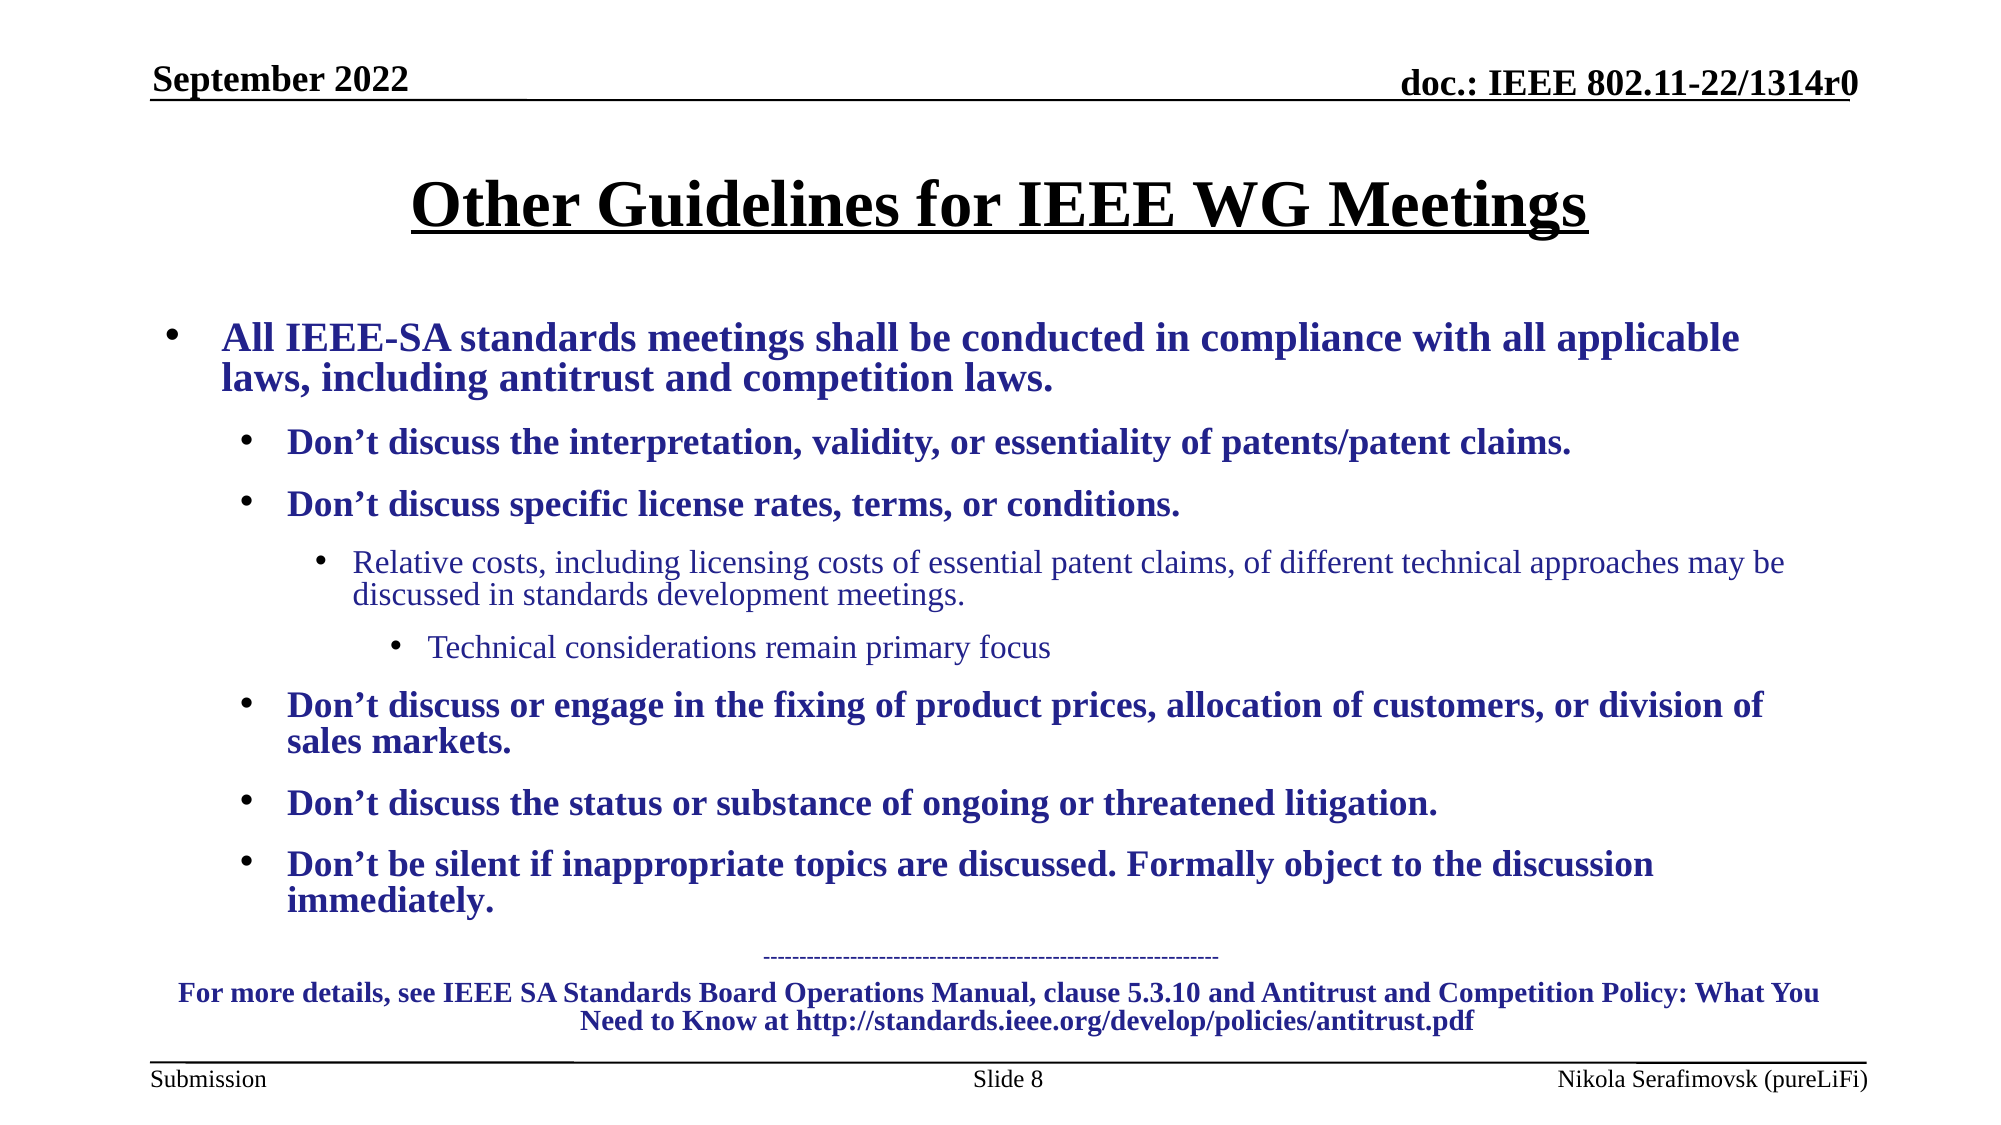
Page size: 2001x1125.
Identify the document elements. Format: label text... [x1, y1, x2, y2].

title Other Guidelines for IEEE WG Meetings [149, 112, 1850, 278]
list All IEEE-SA standards meetings shall be conducted in compliance with all applicable laws, including antitrust and competition laws. Don’t discuss the interpretation, validity, or essentiality of patents/patent claims. Don’t discuss specific license rates, terms, or conditions. Relative costs, including licensing costs of essential patent claims, of different technical approaches may be discussed in standards development meetings. Technical considerations remain primary focus Don’t discuss or engage in the fixing of product prices, allocation of customers, or division of sales markets. Don’t discuss the status or substance of ongoing or threatened litigation. Don’t be silent if inappropriate topics are discussed. Formally object to the discussion immediately. --------------------------------------------------------------- For more details, see IEEE SA Standards Board Operations Manual, clause 5.3.10 and Antitrust and Competition Policy: What You Need to Know at http://standards.ieee.org/develop/policies/antitrust.pdf [149, 278, 1850, 954]
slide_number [152, 54, 563, 100]
slide_number Slide 8 [950, 1061, 1067, 1123]
footer Nikola Serafimovsk (pureLiFi) [1171, 1061, 1869, 1093]
